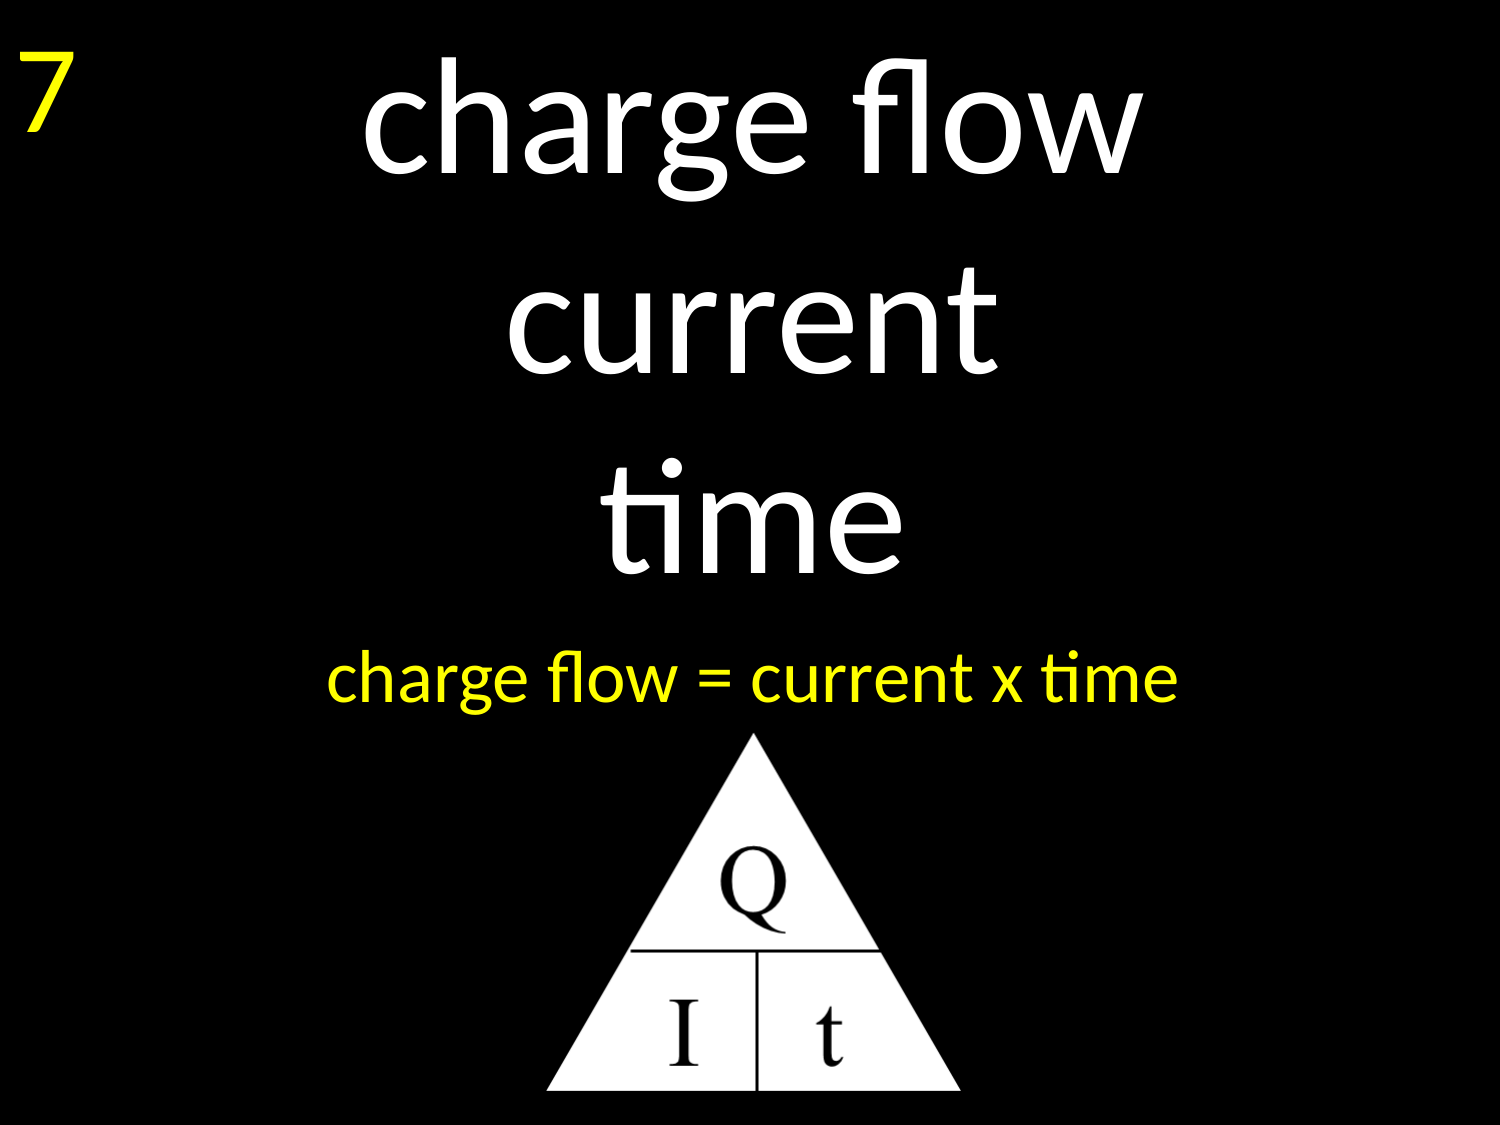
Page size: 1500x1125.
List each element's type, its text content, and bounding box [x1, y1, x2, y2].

text_box charge flow current time [99, 0, 1407, 615]
text_box 7 [0, 0, 99, 165]
text_box charge flow = current x time [3, 620, 1500, 725]
picture [540, 726, 967, 1125]
